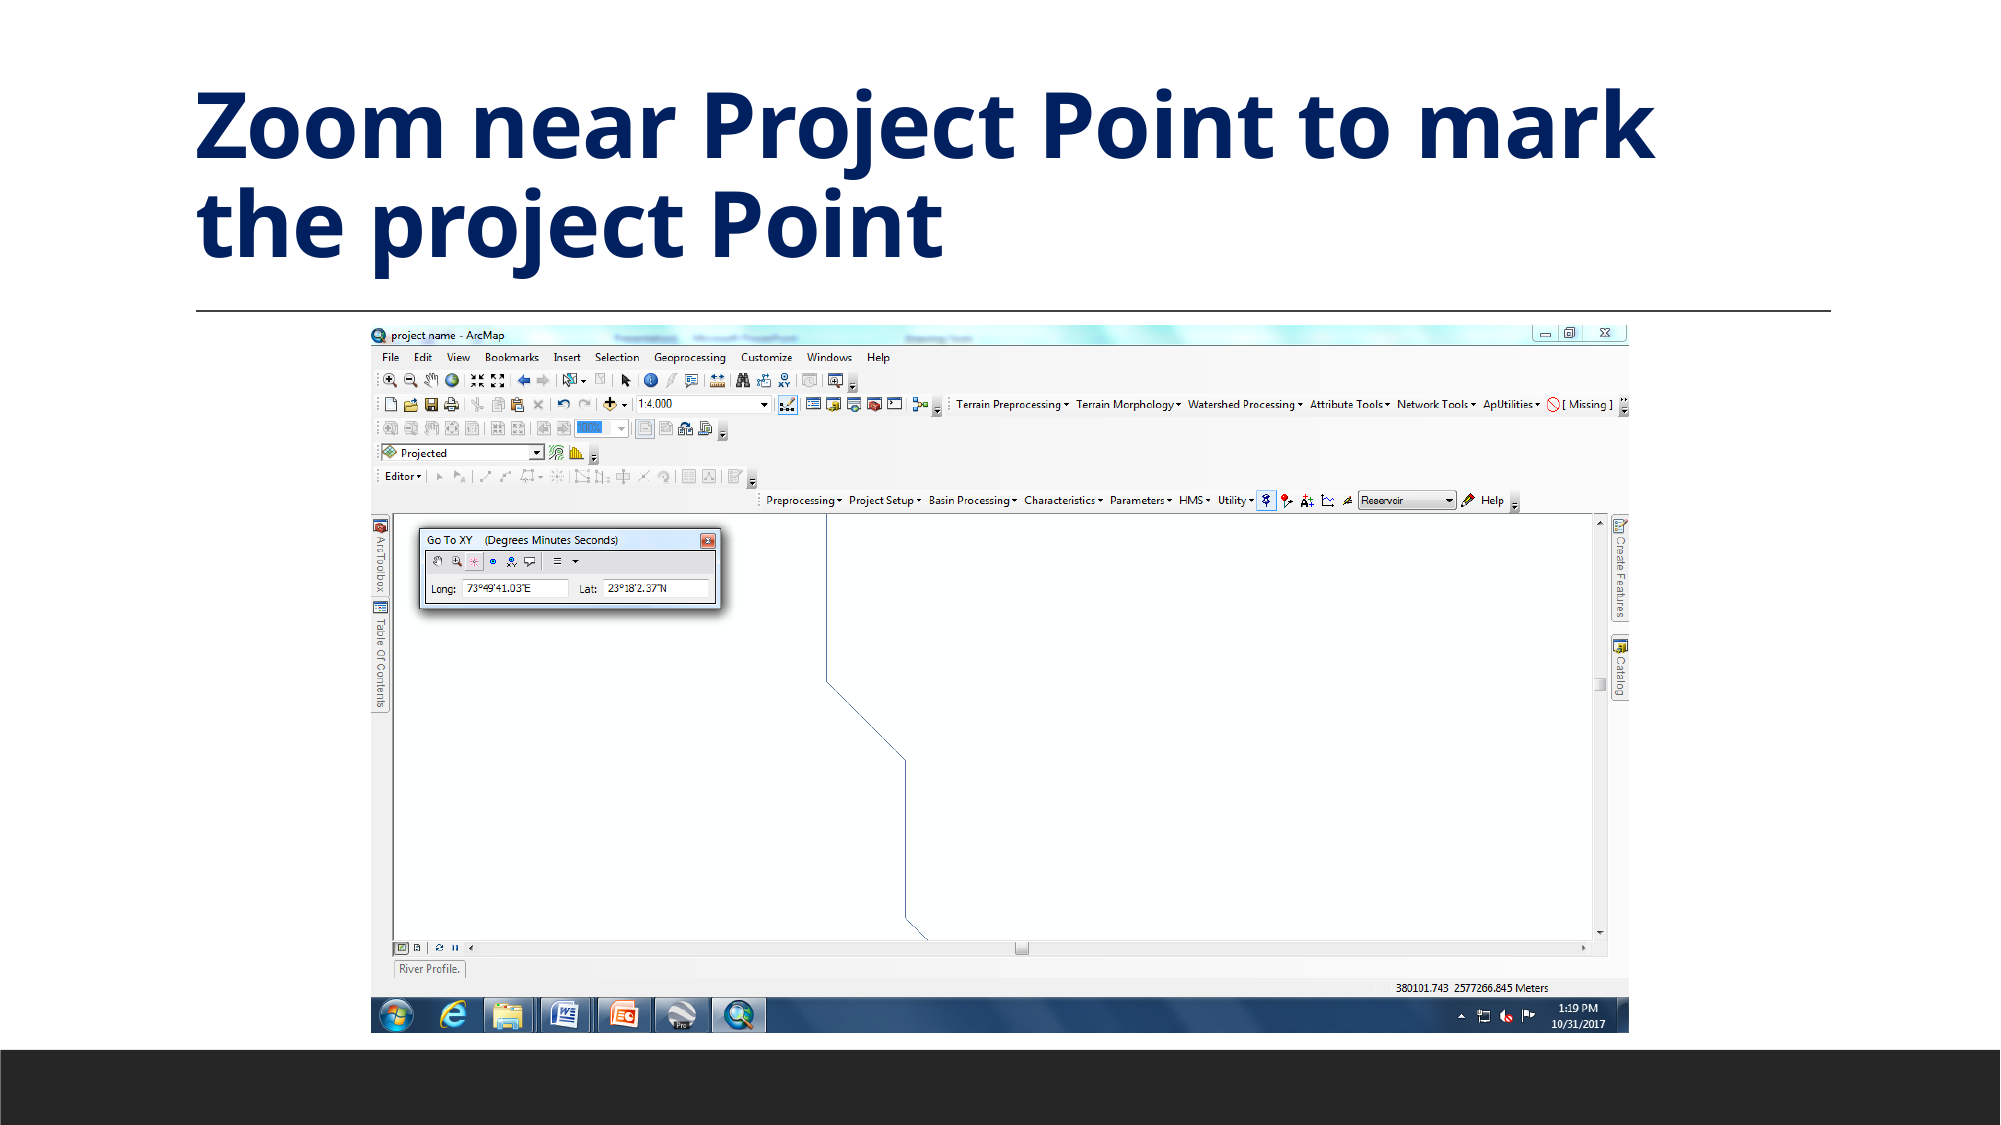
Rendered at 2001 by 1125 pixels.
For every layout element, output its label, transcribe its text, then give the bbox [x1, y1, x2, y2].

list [370, 325, 1630, 1033]
title Zoom near Project Point to mark the project Point [180, 47, 1830, 285]
